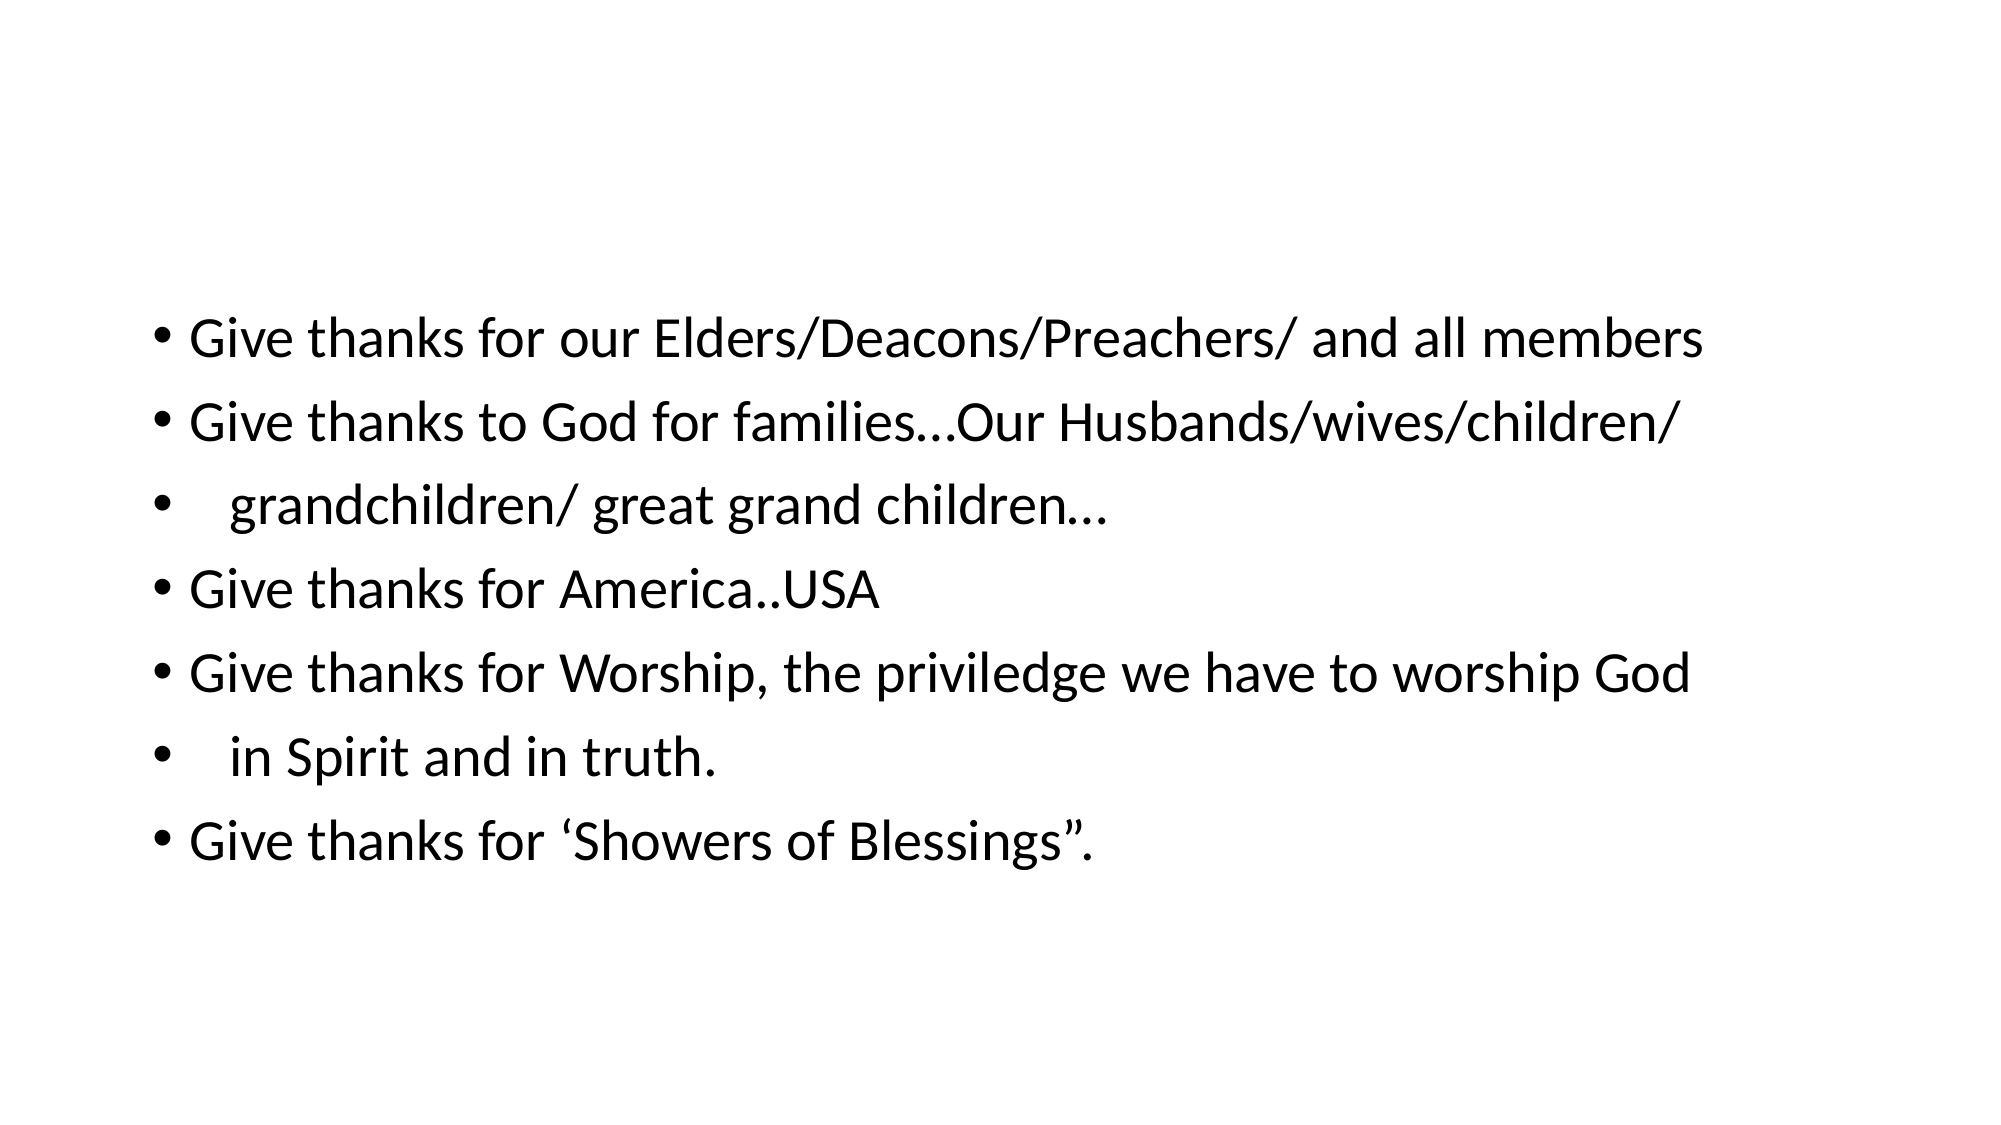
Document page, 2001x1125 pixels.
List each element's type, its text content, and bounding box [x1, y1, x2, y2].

list Give thanks for our Elders/Deacons/Preachers/ and all members Give thanks to God for families…Our Husbands/wives/children/ grandchildren/ great grand children… Give thanks for America..USA Give thanks for Worship, the priviledge we have to worship God in Spirit and in truth. Give thanks for ‘Showers of Blessings”. [137, 299, 1863, 1014]
